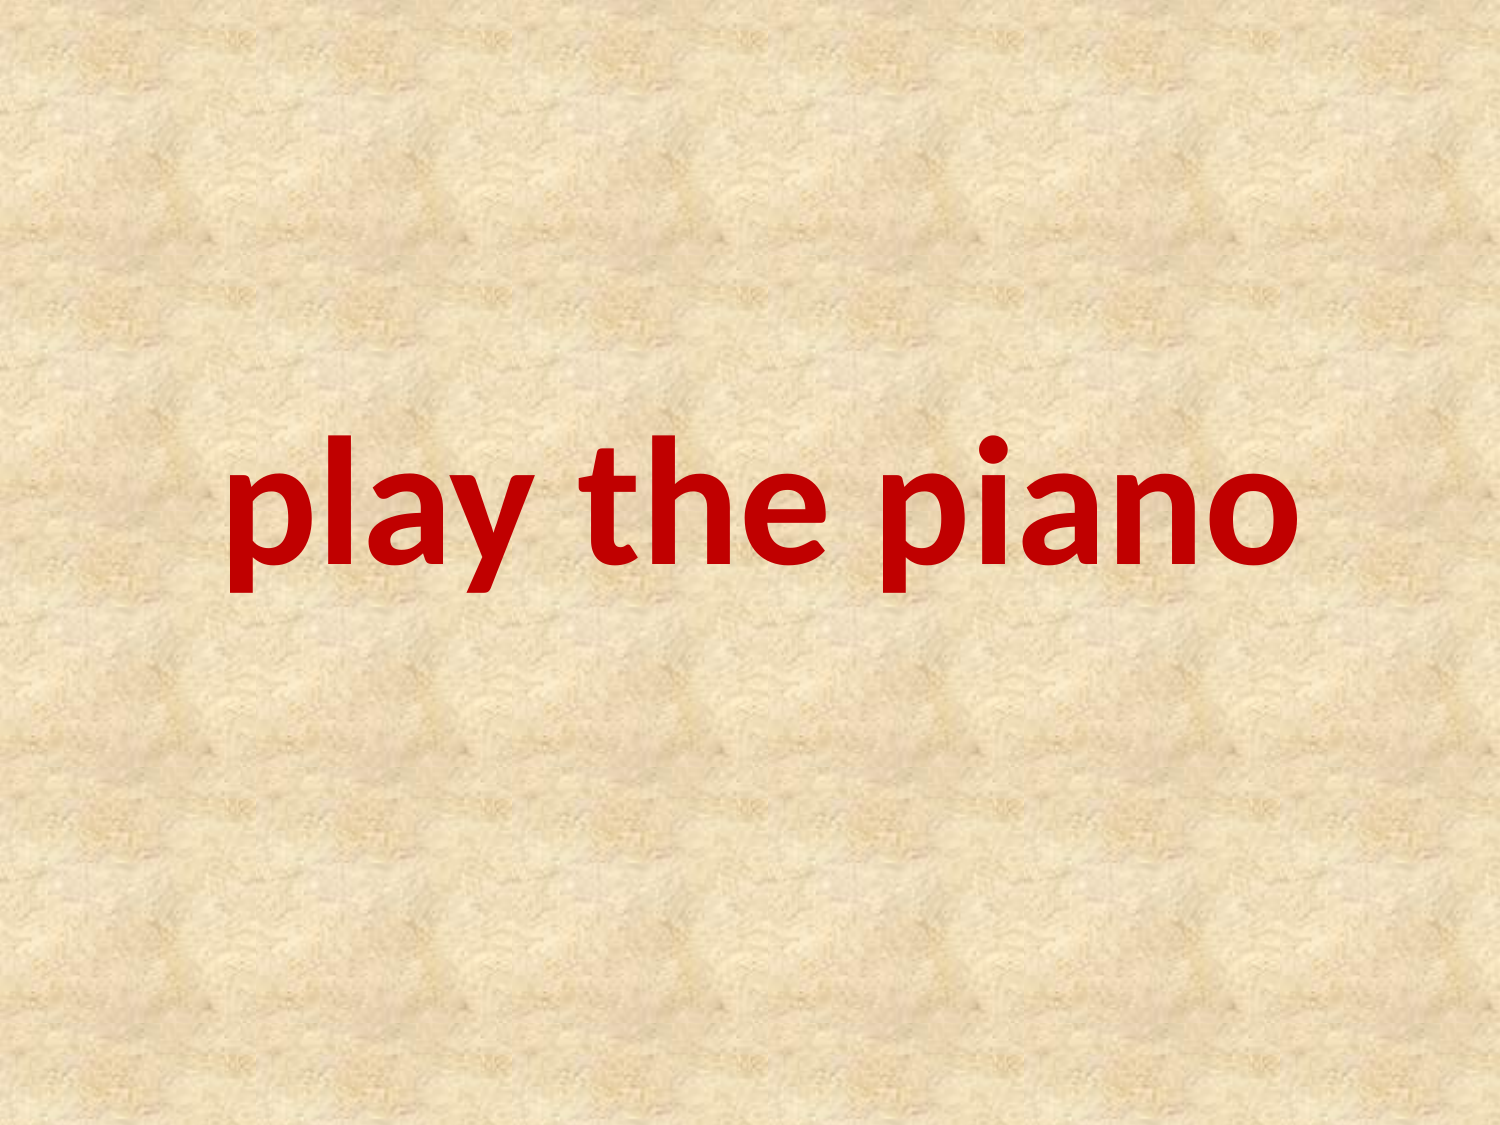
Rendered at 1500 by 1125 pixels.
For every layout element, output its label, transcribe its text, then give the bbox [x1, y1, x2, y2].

text_box play the piano [147, 373, 1376, 609]
picture [0, 0, 1500, 1125]
